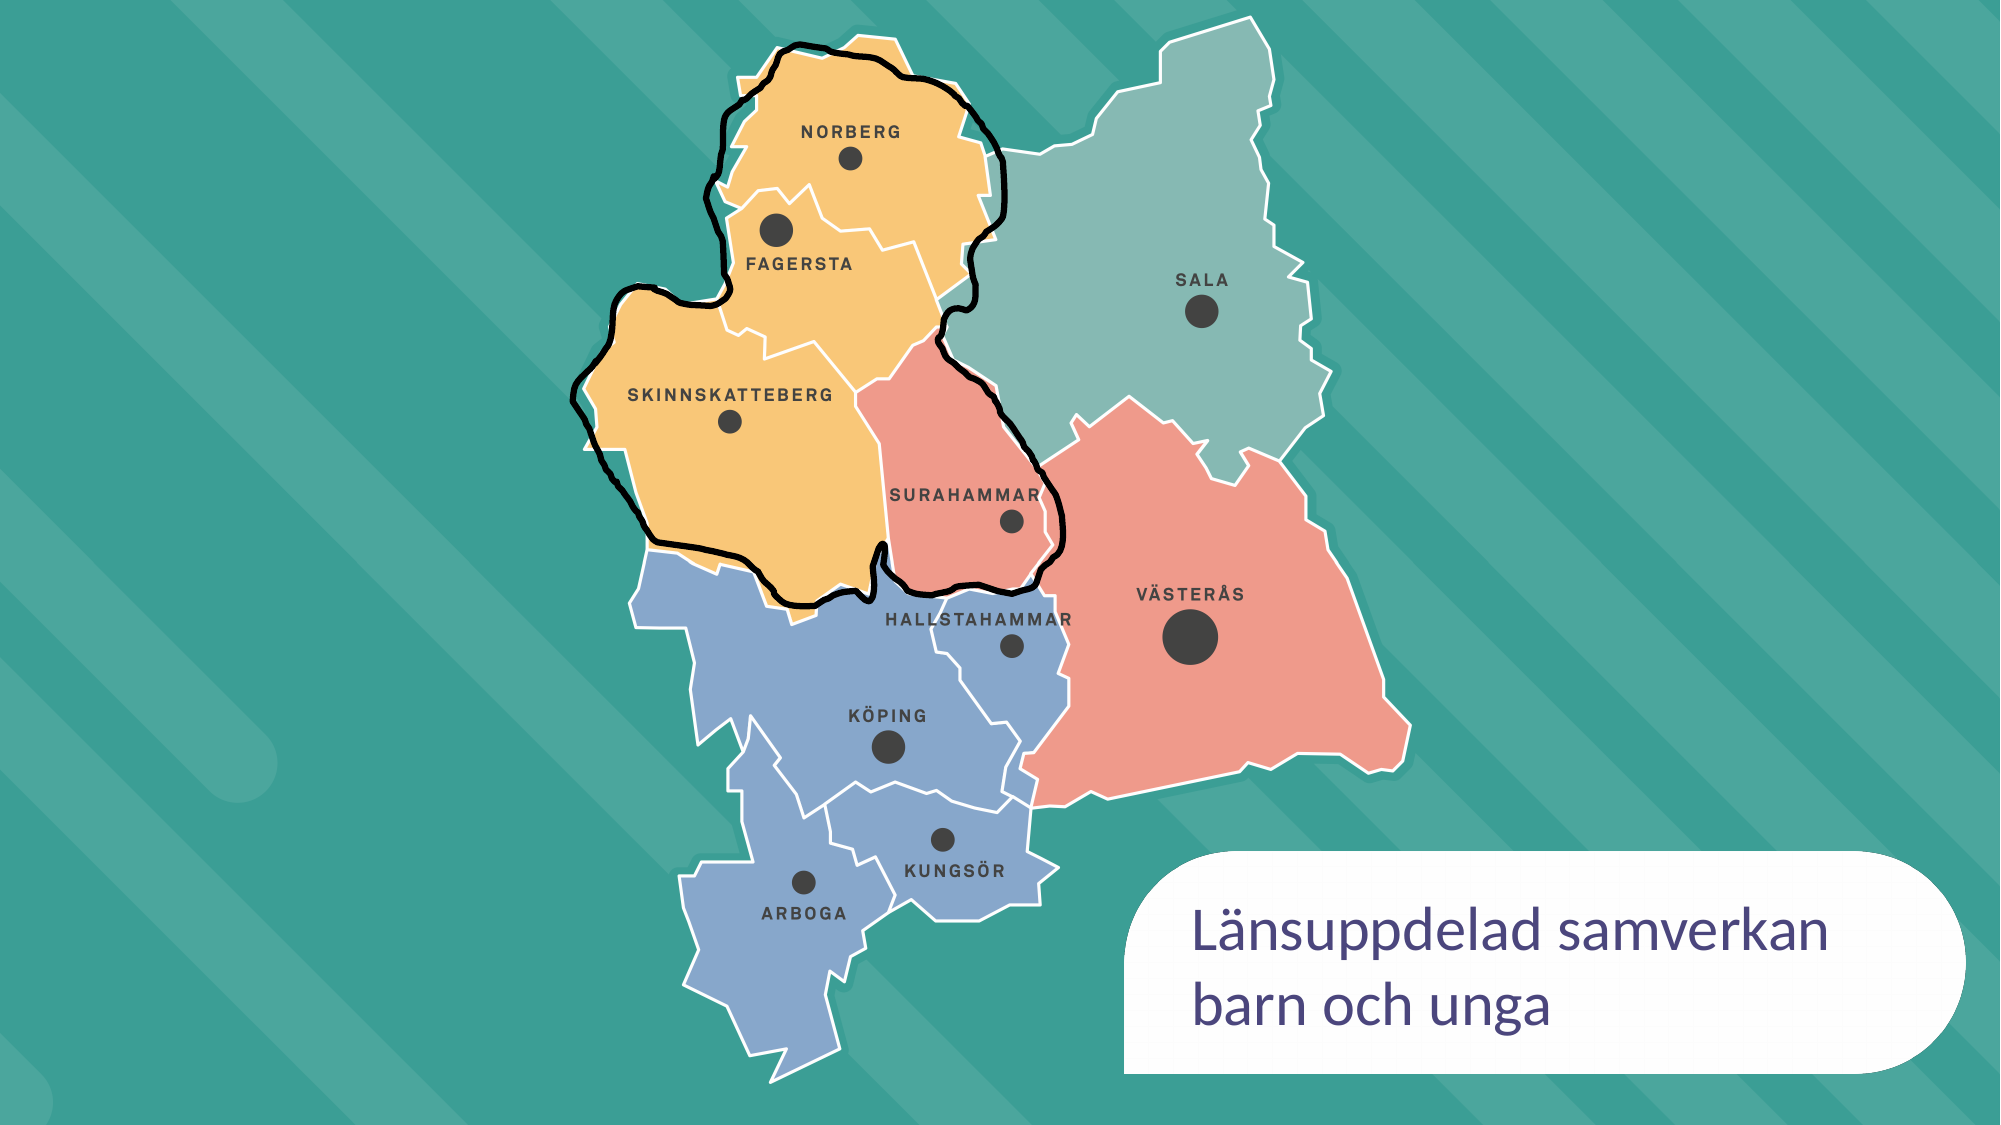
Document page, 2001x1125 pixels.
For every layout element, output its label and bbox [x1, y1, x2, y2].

text_box [572, 44, 1064, 607]
picture [0, 0, 2000, 1125]
